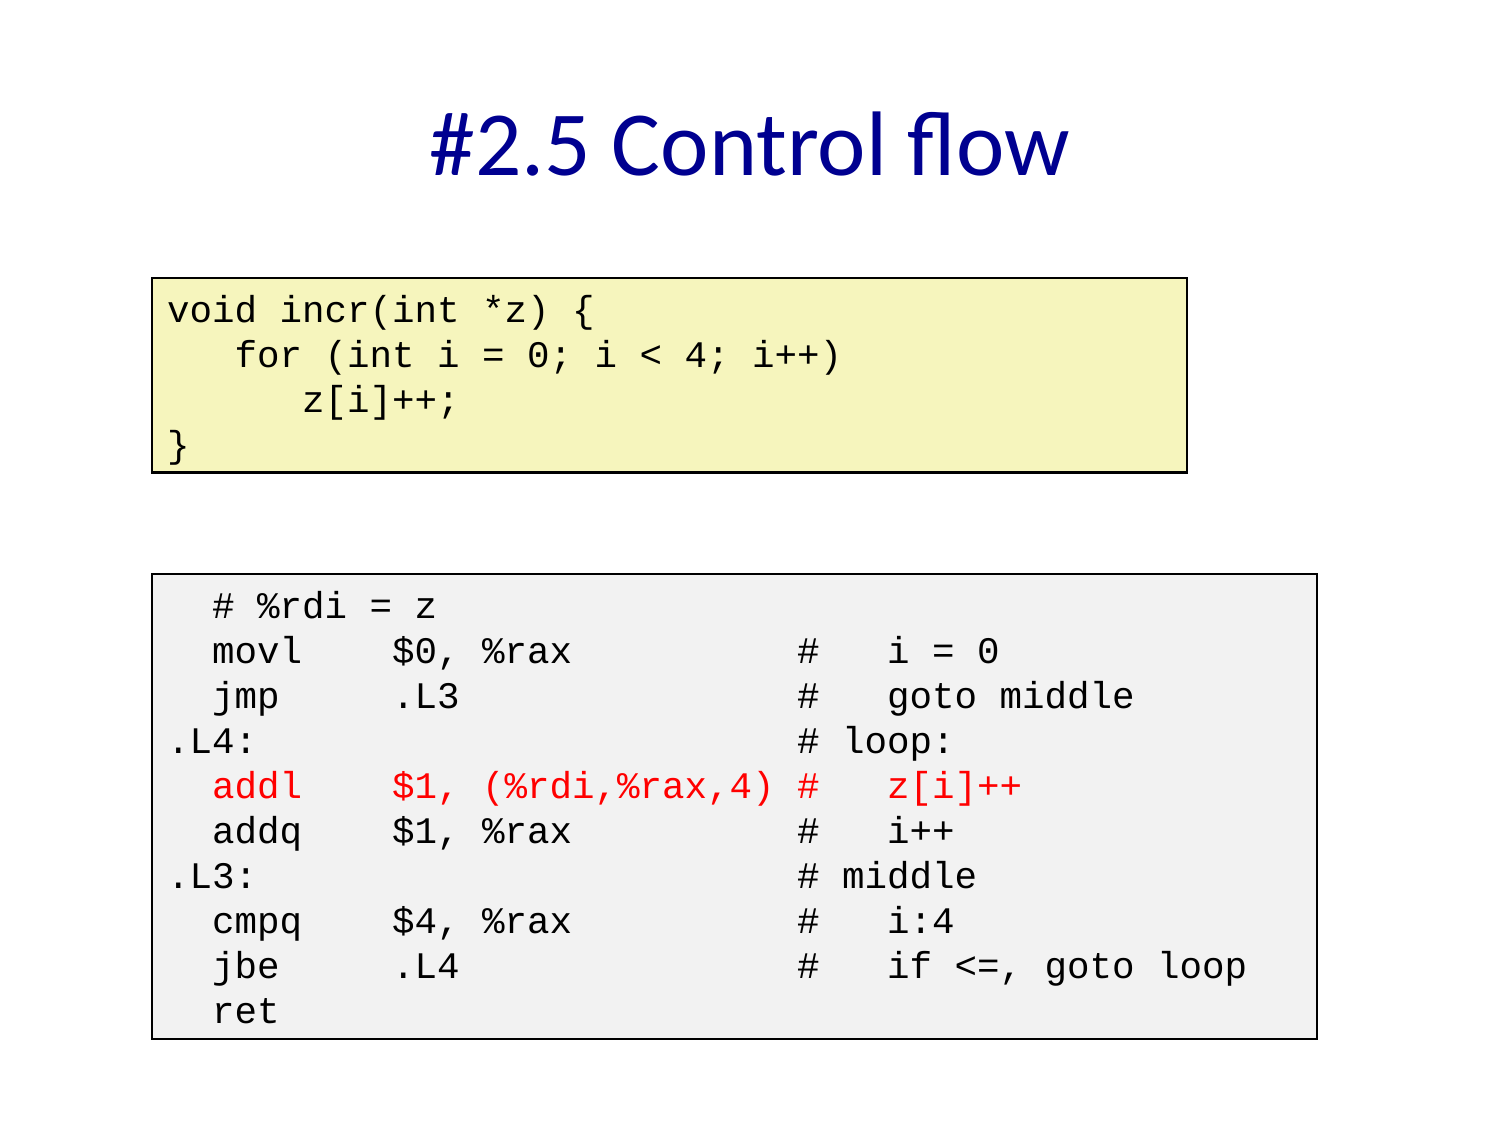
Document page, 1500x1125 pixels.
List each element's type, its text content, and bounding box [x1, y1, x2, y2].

text_box void incr(int *z) { for (int i = 0; i < 4; i++) z[i]++; } [152, 278, 1188, 473]
text_box # %rdi = z movl $0, %rax # i = 0 jmp .L3 # goto middle .L4: # loop: addl $1, (%rdi,%rax,4) # z[i]++ addq $1, %rax # i++ .L3: # middle cmpq $4, %rax # i:4 jbe .L4 # if <=, goto loop ret [152, 574, 1317, 1039]
title #2.5 Control flow [75, 45, 1425, 233]
